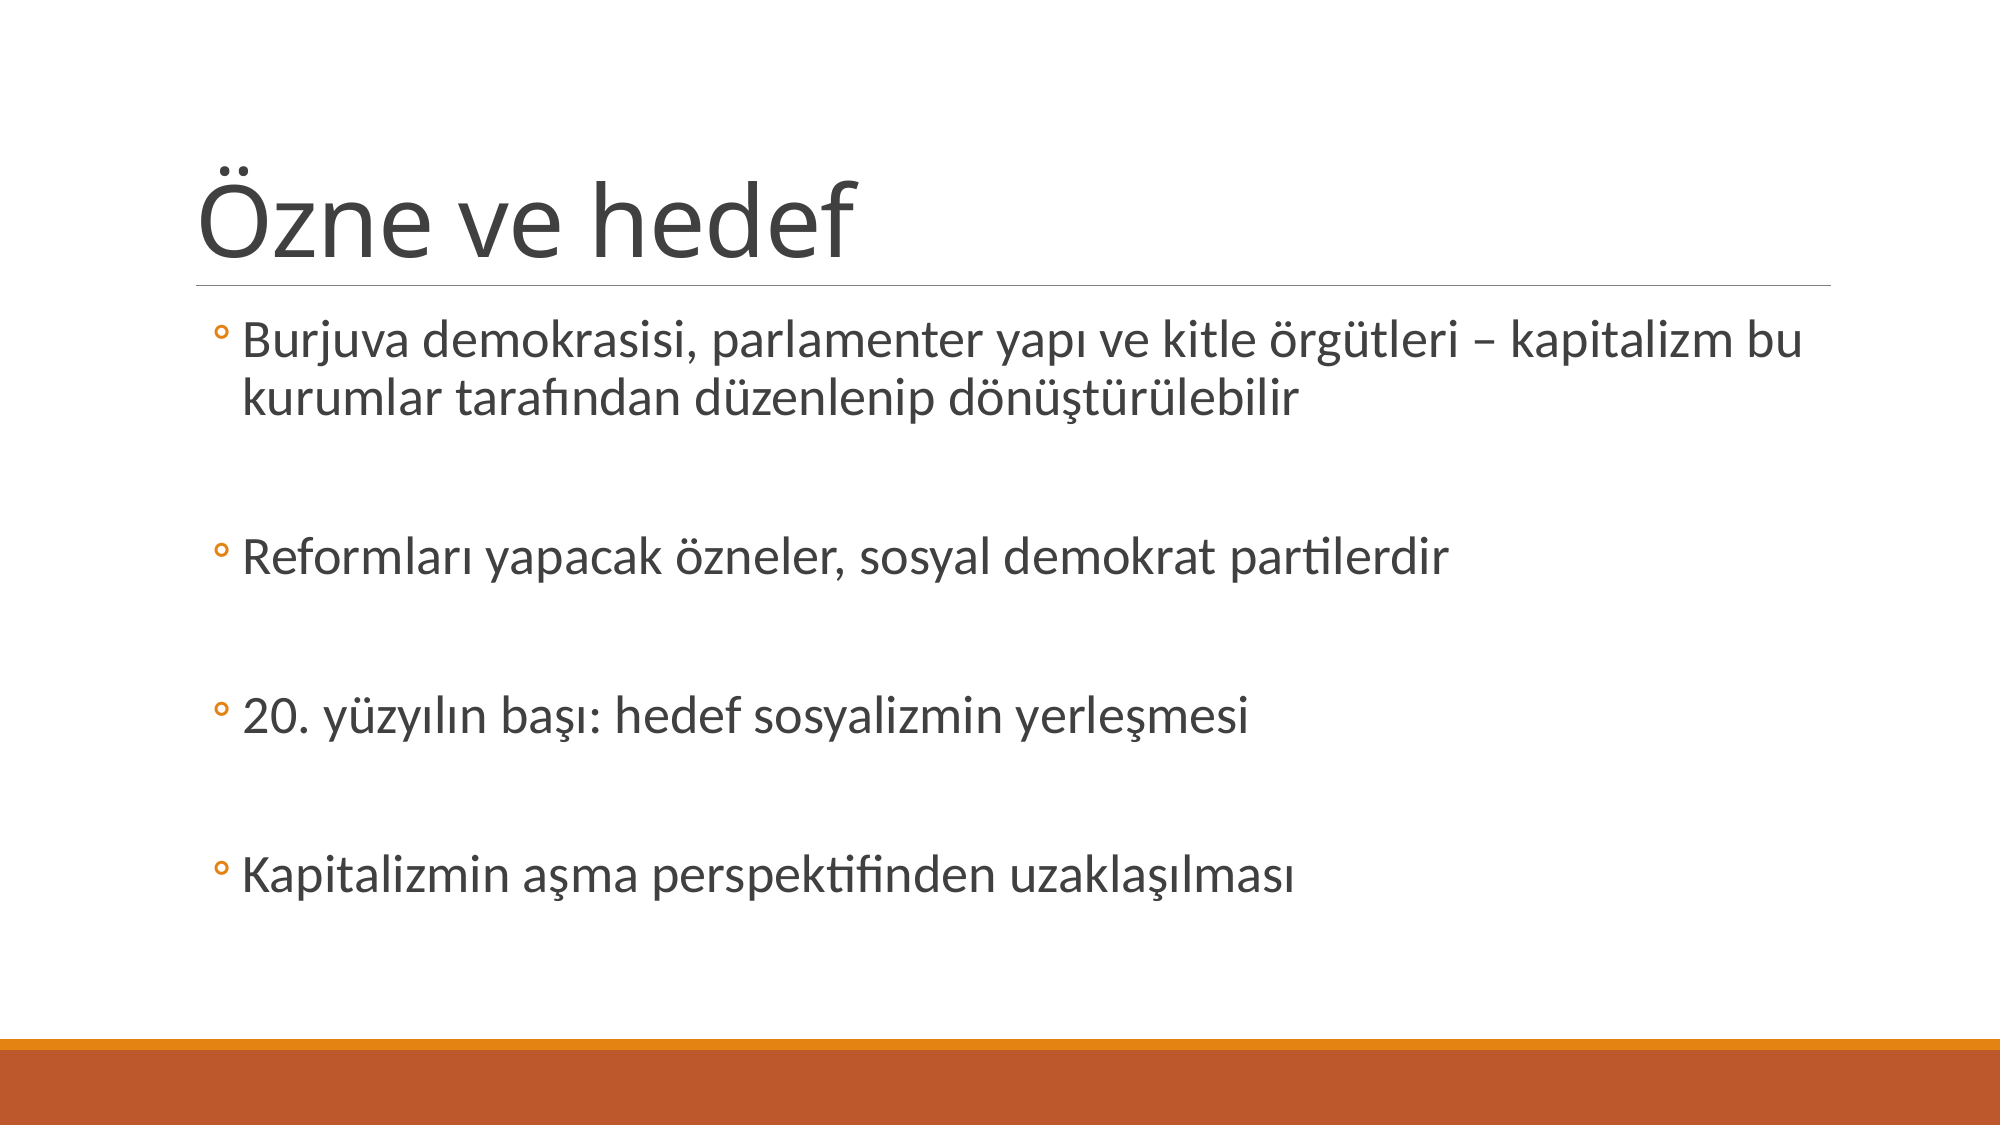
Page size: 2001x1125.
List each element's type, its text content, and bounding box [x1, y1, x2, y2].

title Özne ve hedef [180, 47, 1830, 285]
list Burjuva demokrasisi, parlamenter yapı ve kitle örgütleri – kapitalizm bu kurumlar tarafından düzenlenip dönüştürülebilir Reformları yapacak özneler, sosyal demokrat partilerdir 20. yüzyılın başı: hedef sosyalizmin yerleşmesi Kapitalizmin aşma perspektifinden uzaklaşılması [180, 302, 1830, 963]
